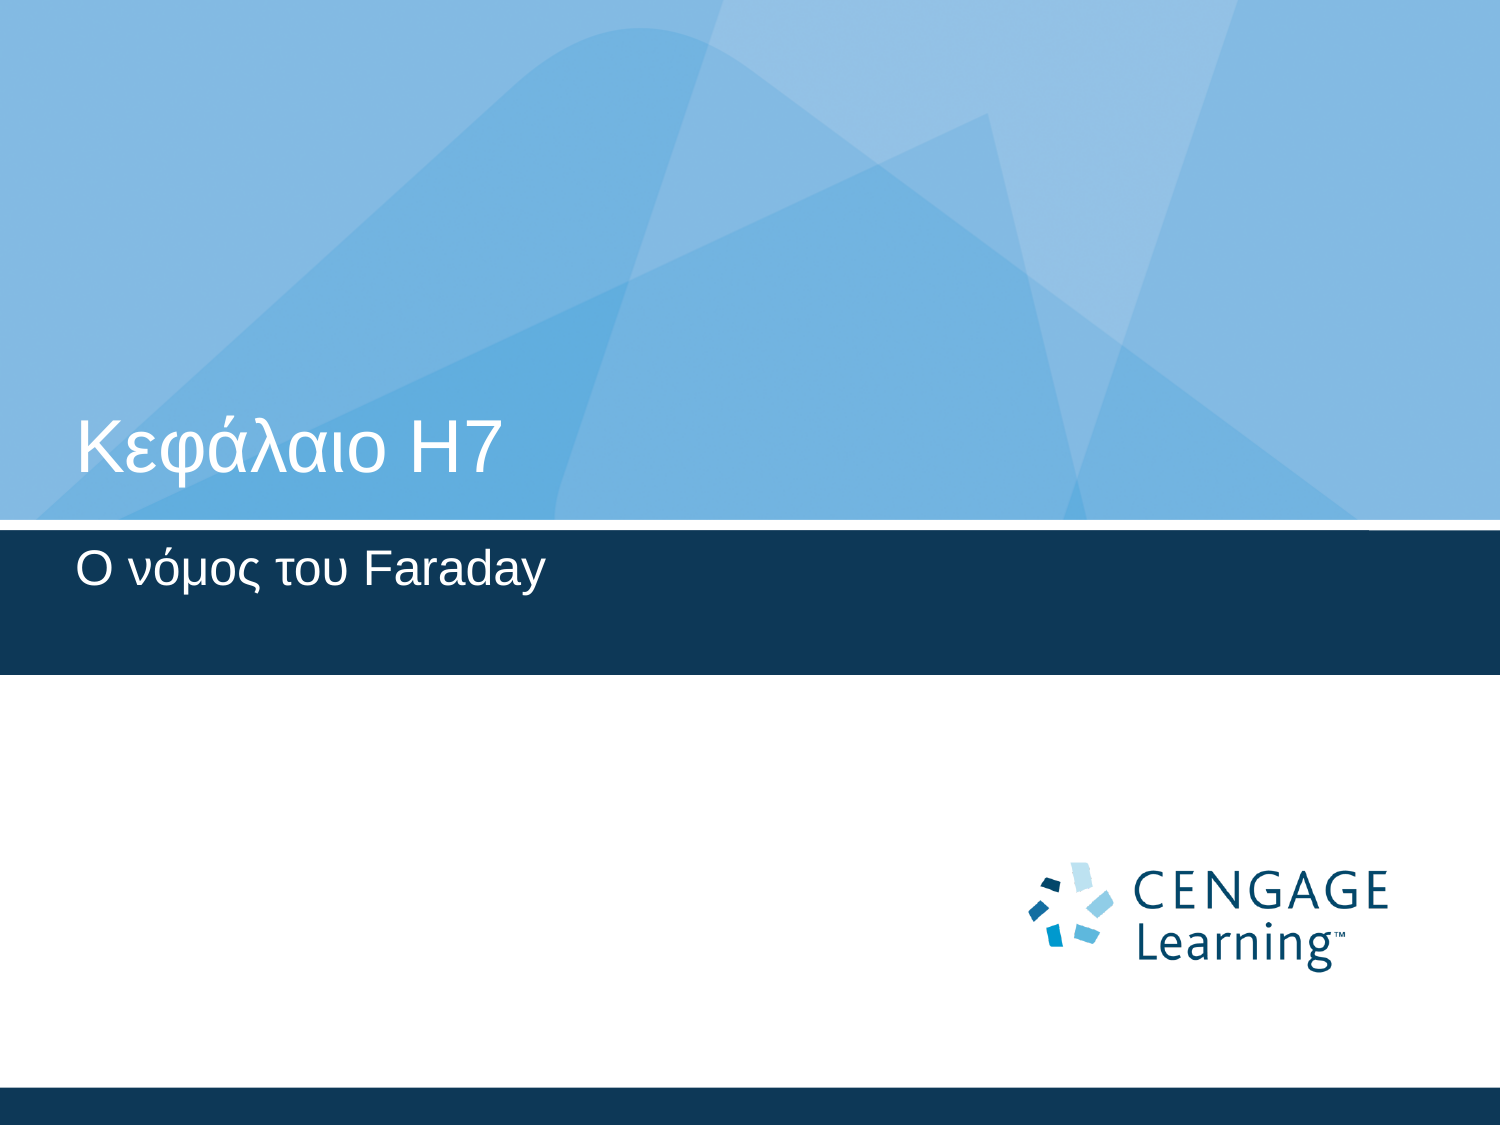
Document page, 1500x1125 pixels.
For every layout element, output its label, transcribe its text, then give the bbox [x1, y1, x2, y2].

subtitle Ο νόμος του Faraday [74, 549, 1413, 601]
picture [986, 820, 1429, 1014]
title Κεφάλαιο Η7 [74, 224, 1413, 488]
picture [0, 0, 1500, 519]
